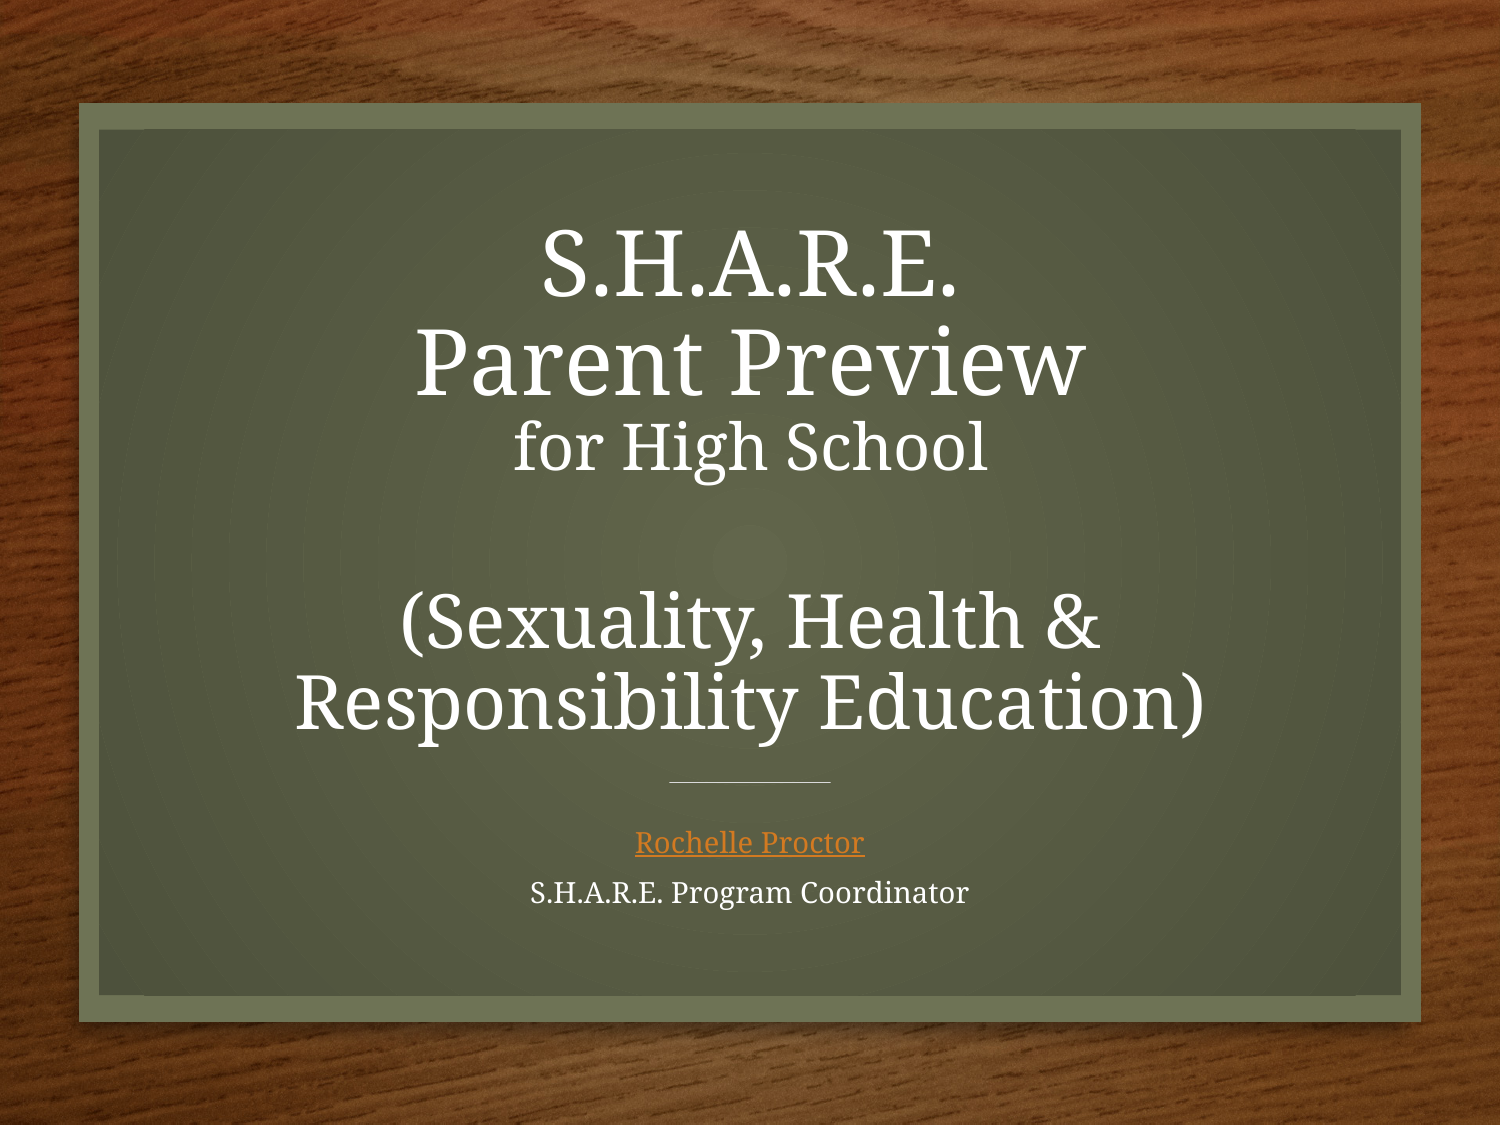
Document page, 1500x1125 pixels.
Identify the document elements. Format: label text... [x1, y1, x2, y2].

title S.H.A.R.E. Parent Preview for High School (Sexuality, Health & Responsibility Education) [160, 209, 1342, 754]
text_box [98, 129, 1402, 996]
text_box [0, 0, 1500, 1125]
subtitle Rochelle Proctor S.H.A.R.E. Program Coordinator [241, 817, 1259, 925]
text_box [78, 102, 1422, 1023]
